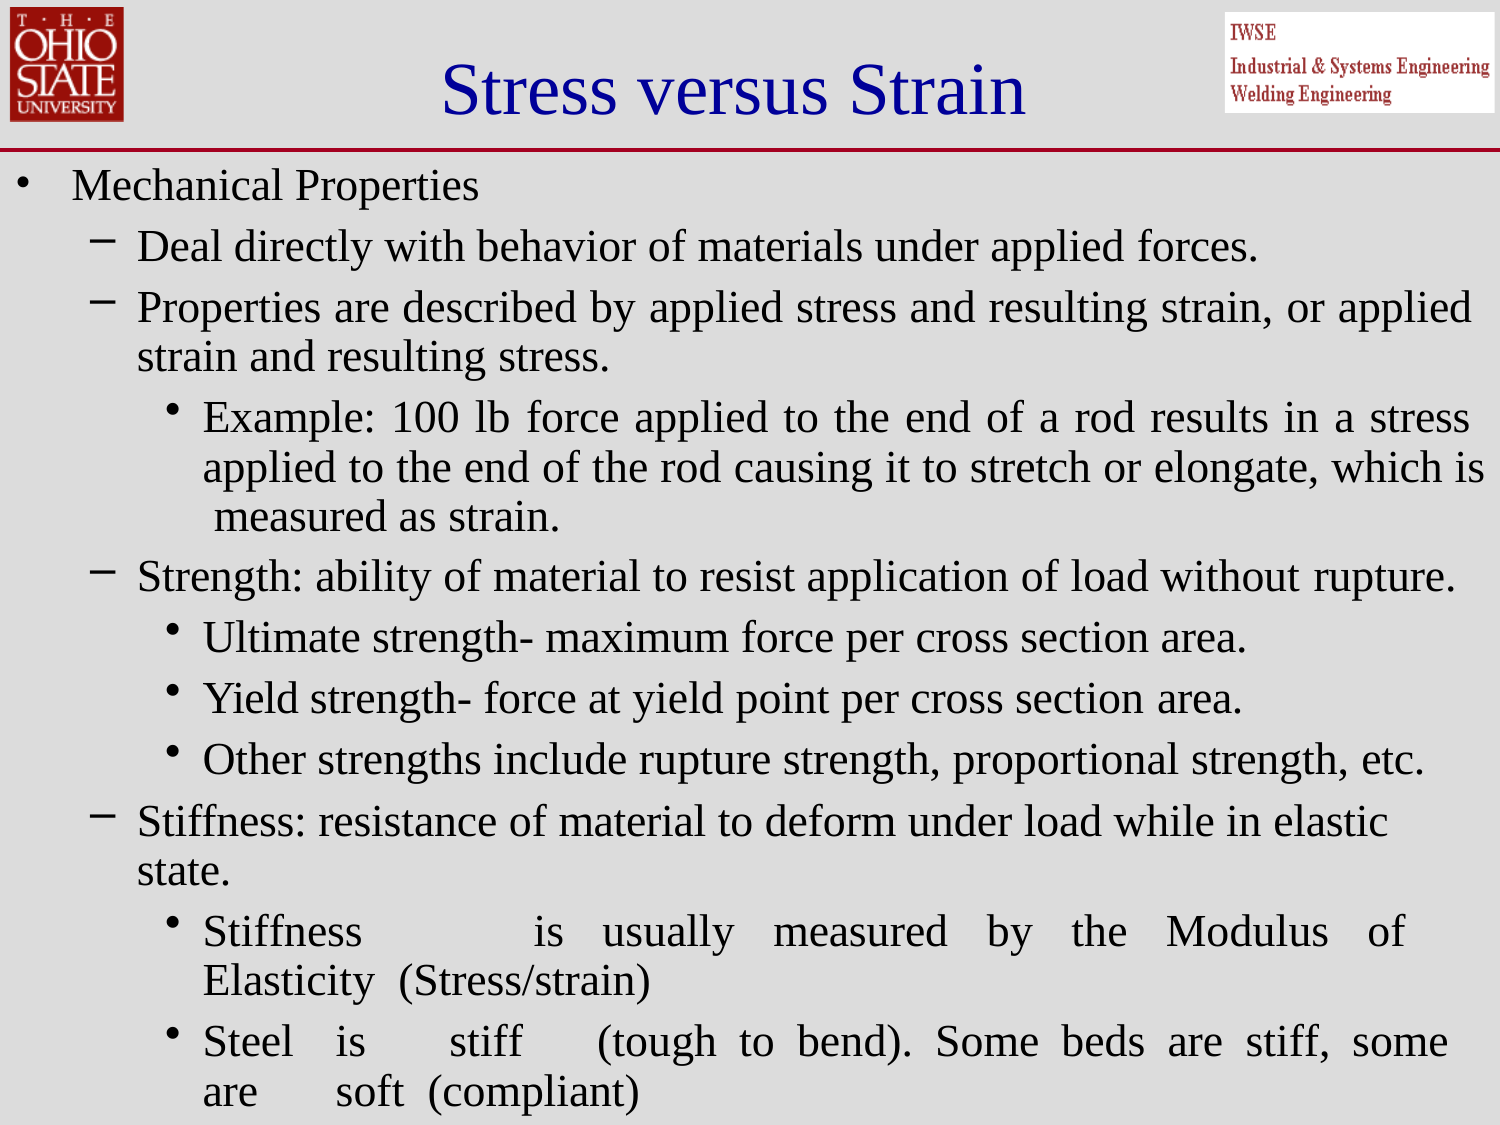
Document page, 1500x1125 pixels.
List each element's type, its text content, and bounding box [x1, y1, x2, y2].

picture [9, 7, 124, 122]
title Stress versus Strain [438, 37, 1030, 146]
text_box Mechanical Properties Deal directly with behavior of materials under applied forces. Properties are described by applied stress and resulting strain, or applied strain and resulting stress. Example: 100 lb force applied to the end of a rod results in a stress applied to the end of the rod causing it to stretch or elongate, which is measured as strain. Strength: ability of material to resist application of load without rupture. Ultimate strength- maximum force per cross section area. Yield strength- force at yield point per cross section area. Other strengths include rupture strength, proportional strength, etc. Stiffness: resistance of material to deform under load while in elastic state. Stiffness is usually measured by the Modulus of Elasticity (Stress/strain) Steel is stiff (tough to bend). Some beds are stiff, some are soft (compliant) [69, 146, 1486, 1116]
picture [1224, 12, 1495, 113]
text_box • [12, 149, 34, 207]
